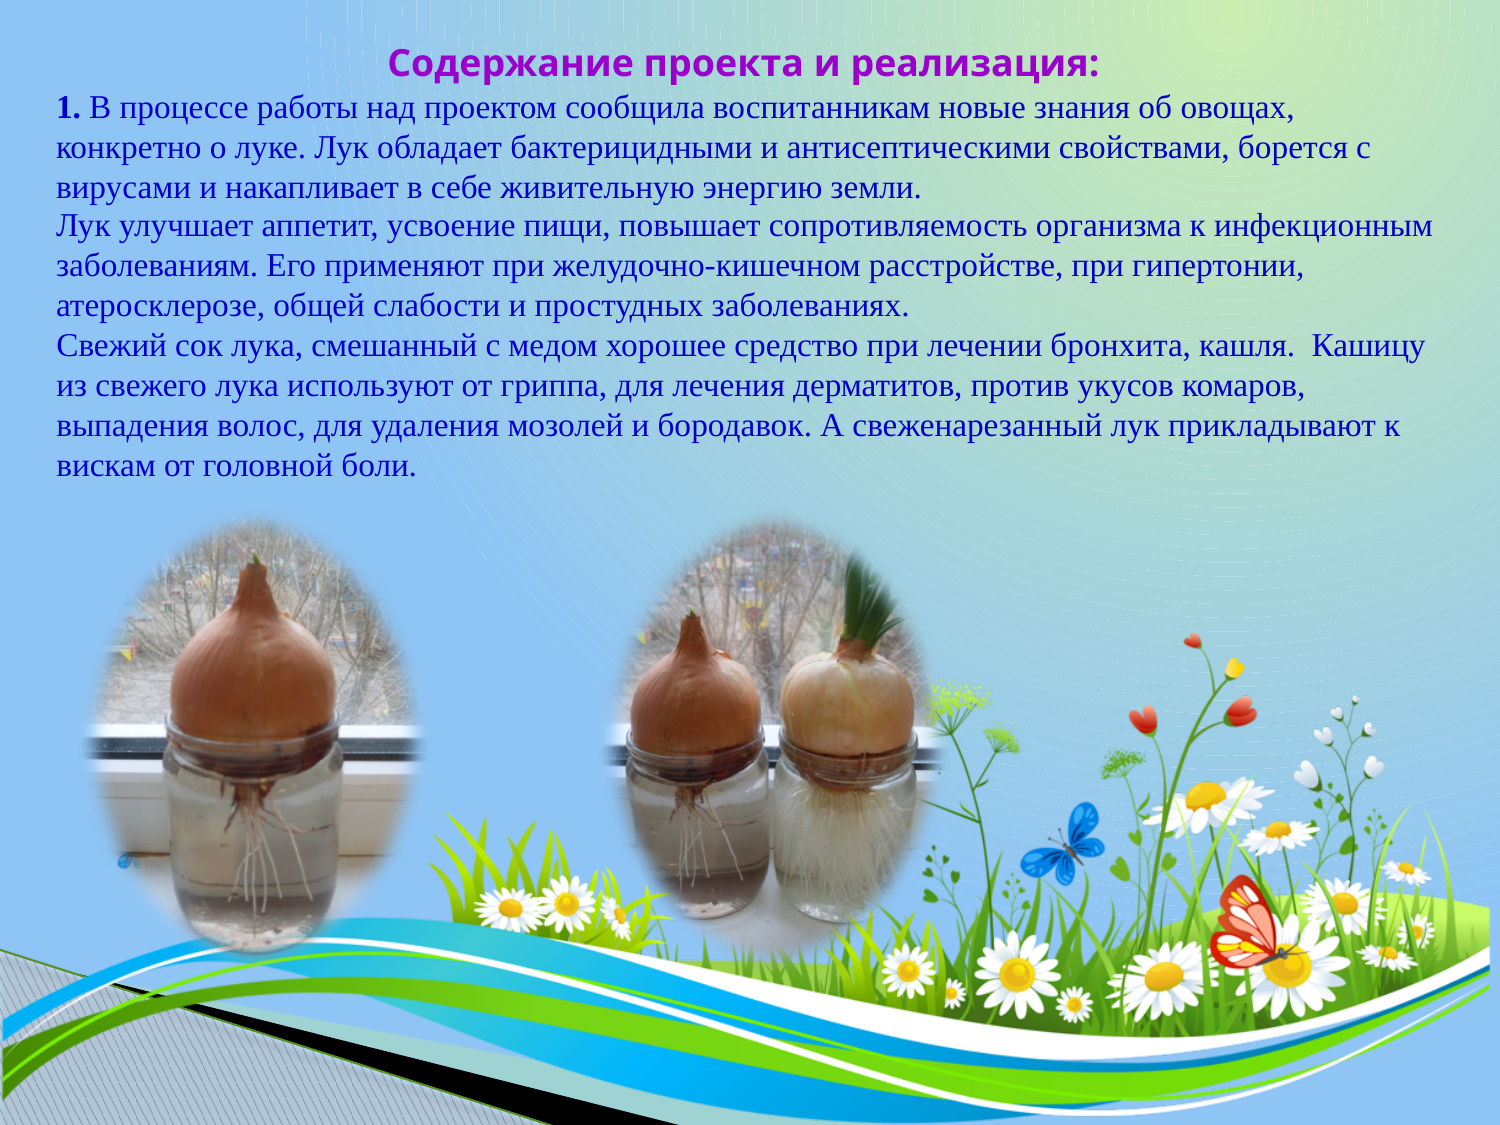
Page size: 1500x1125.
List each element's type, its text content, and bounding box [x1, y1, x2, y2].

picture [0, 532, 1500, 1125]
text_box Лук улучшает аппетит, усвоение пищи, повышает сопротивляемость организма к инфекционным заболеваниям. Его применяют при желудочно-кишечном расстройстве, при гипертонии, атеросклерозе, общей слабости и простудных заболеваниях. [41, 196, 1459, 315]
text_box Свежий сок лука, смешанный с медом хорошее средство при лечении бронхита, кашля. Кашицу из свежего лука используют от гриппа, для лечения дерматитов, против укусов комаров, выпадения волос, для удаления мозолей и бородавок. А свеженарезанный лук прикладывают к вискам от головной боли. [41, 315, 1477, 491]
text_box 1. В процессе работы над проектом сообщила воспитанникам новые знания об овощах, конкретно о луке. Лук обладает бактерицидными и антисептическими свойствами, борется с вирусами и накапливает в себе живительную энергию земли. [41, 78, 1447, 196]
text_box Содержание проекта и реализация: [372, 31, 1116, 78]
